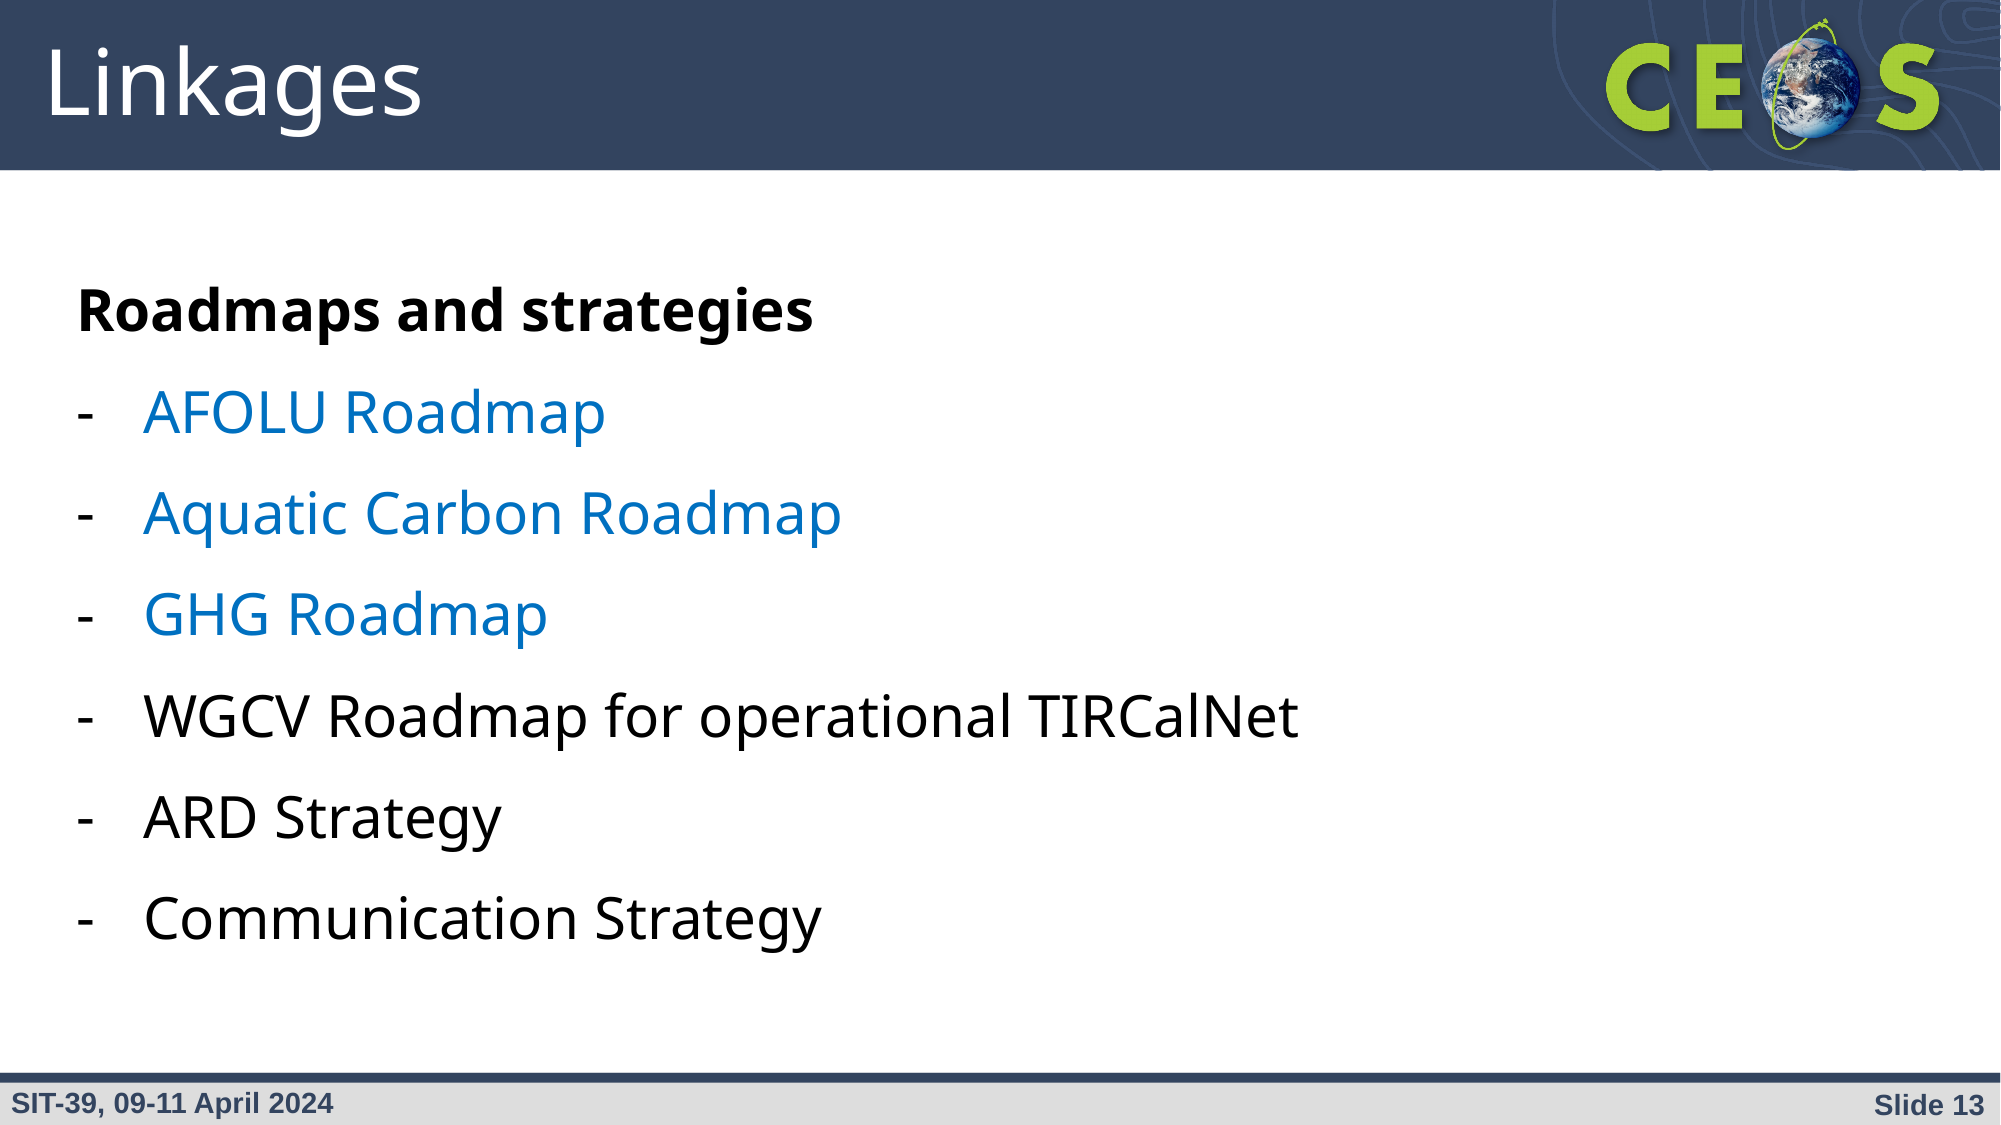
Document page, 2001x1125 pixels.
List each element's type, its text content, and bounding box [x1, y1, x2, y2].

list Roadmaps and strategies AFOLU Roadmap Aquatic Carbon Roadmap GHG Roadmap WGCV Roadmap for operational TIRCalNet ARD Strategy Communication Strategy [53, 255, 1939, 1021]
title Linkages [28, 28, 1569, 157]
picture [1606, 18, 1939, 150]
